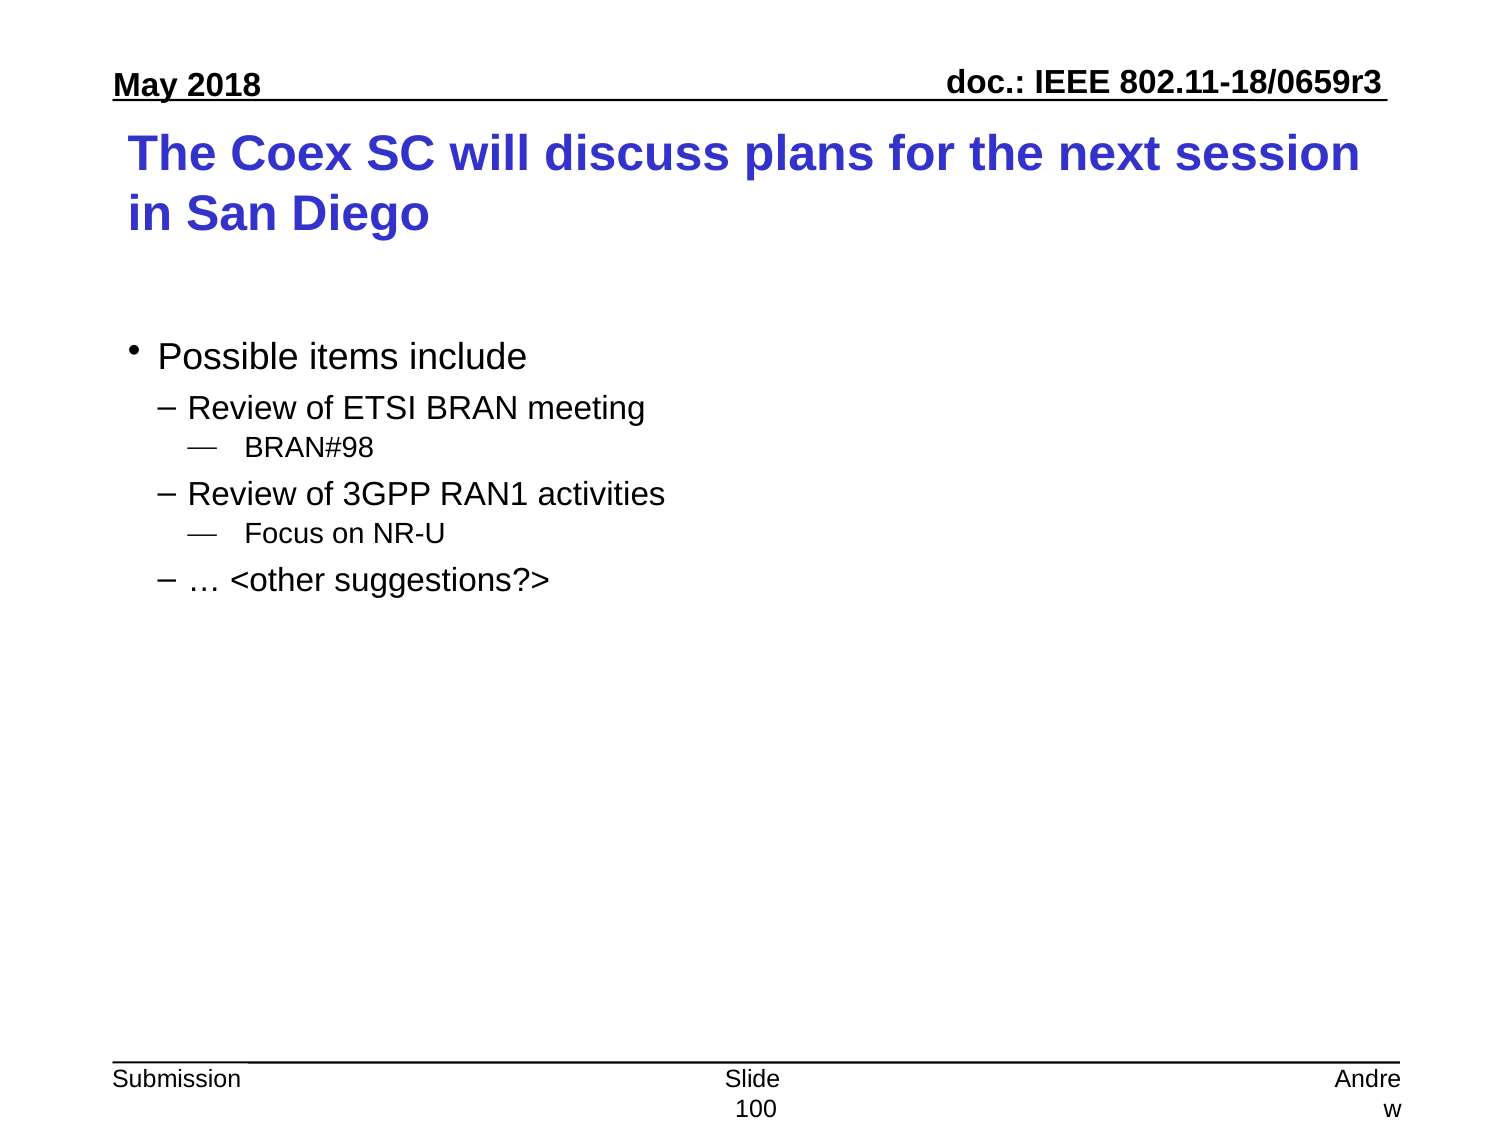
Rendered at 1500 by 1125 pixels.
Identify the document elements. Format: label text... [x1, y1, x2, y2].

title The Coex SC will discuss plans for the next session in San Diego [112, 112, 1388, 288]
list Possible items include Review of ETSI BRAN meeting BRAN#98 Review of 3GPP RAN1 activities Focus on NR-U … <other suggestions?> [112, 324, 1388, 1000]
slide_number Slide 100 [709, 1061, 803, 1093]
footer Andrew Myles, Cisco [1320, 1061, 1402, 1093]
